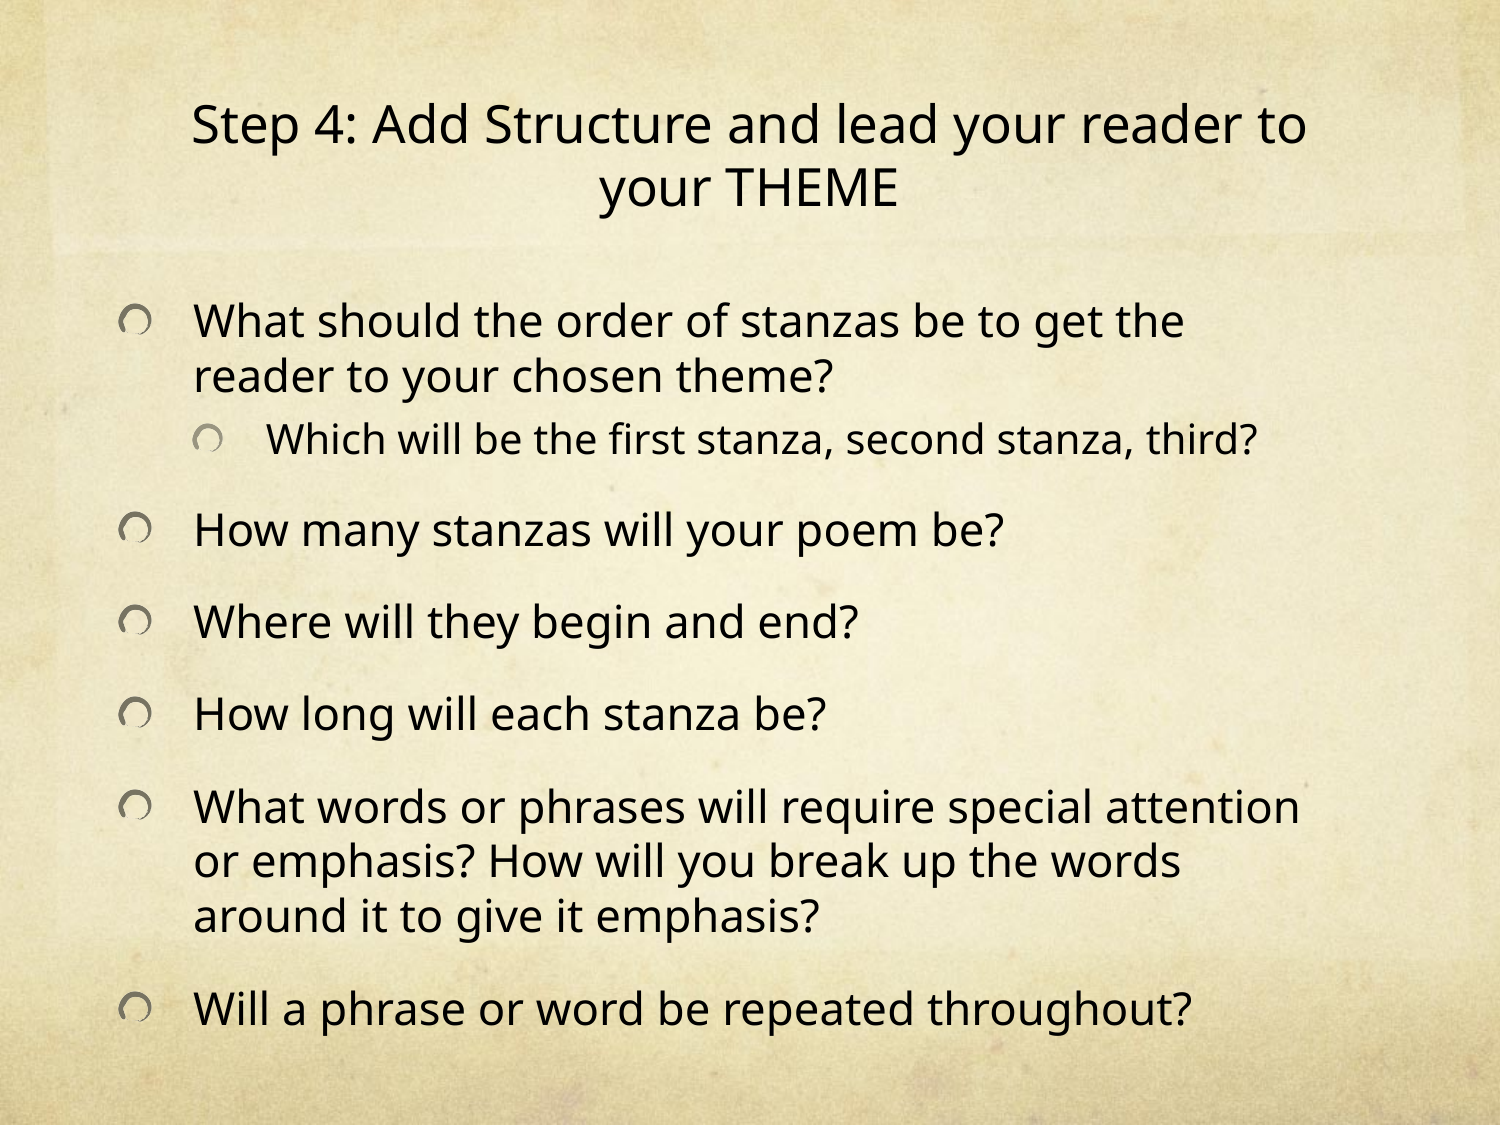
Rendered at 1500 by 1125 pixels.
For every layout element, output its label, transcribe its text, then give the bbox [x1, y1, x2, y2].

title Step 4: Add Structure and lead your reader to your THEME [150, 82, 1350, 225]
list What should the order of stanzas be to get the reader to your chosen theme? Which will be the first stanza, second stanza, third? How many stanzas will your poem be? Where will they begin and end? How long will each stanza be? What words or phrases will require special attention or emphasis? How will you break up the words around it to give it emphasis? Will a phrase or word be repeated throughout? [103, 284, 1350, 1044]
picture [0, 0, 1500, 1125]
